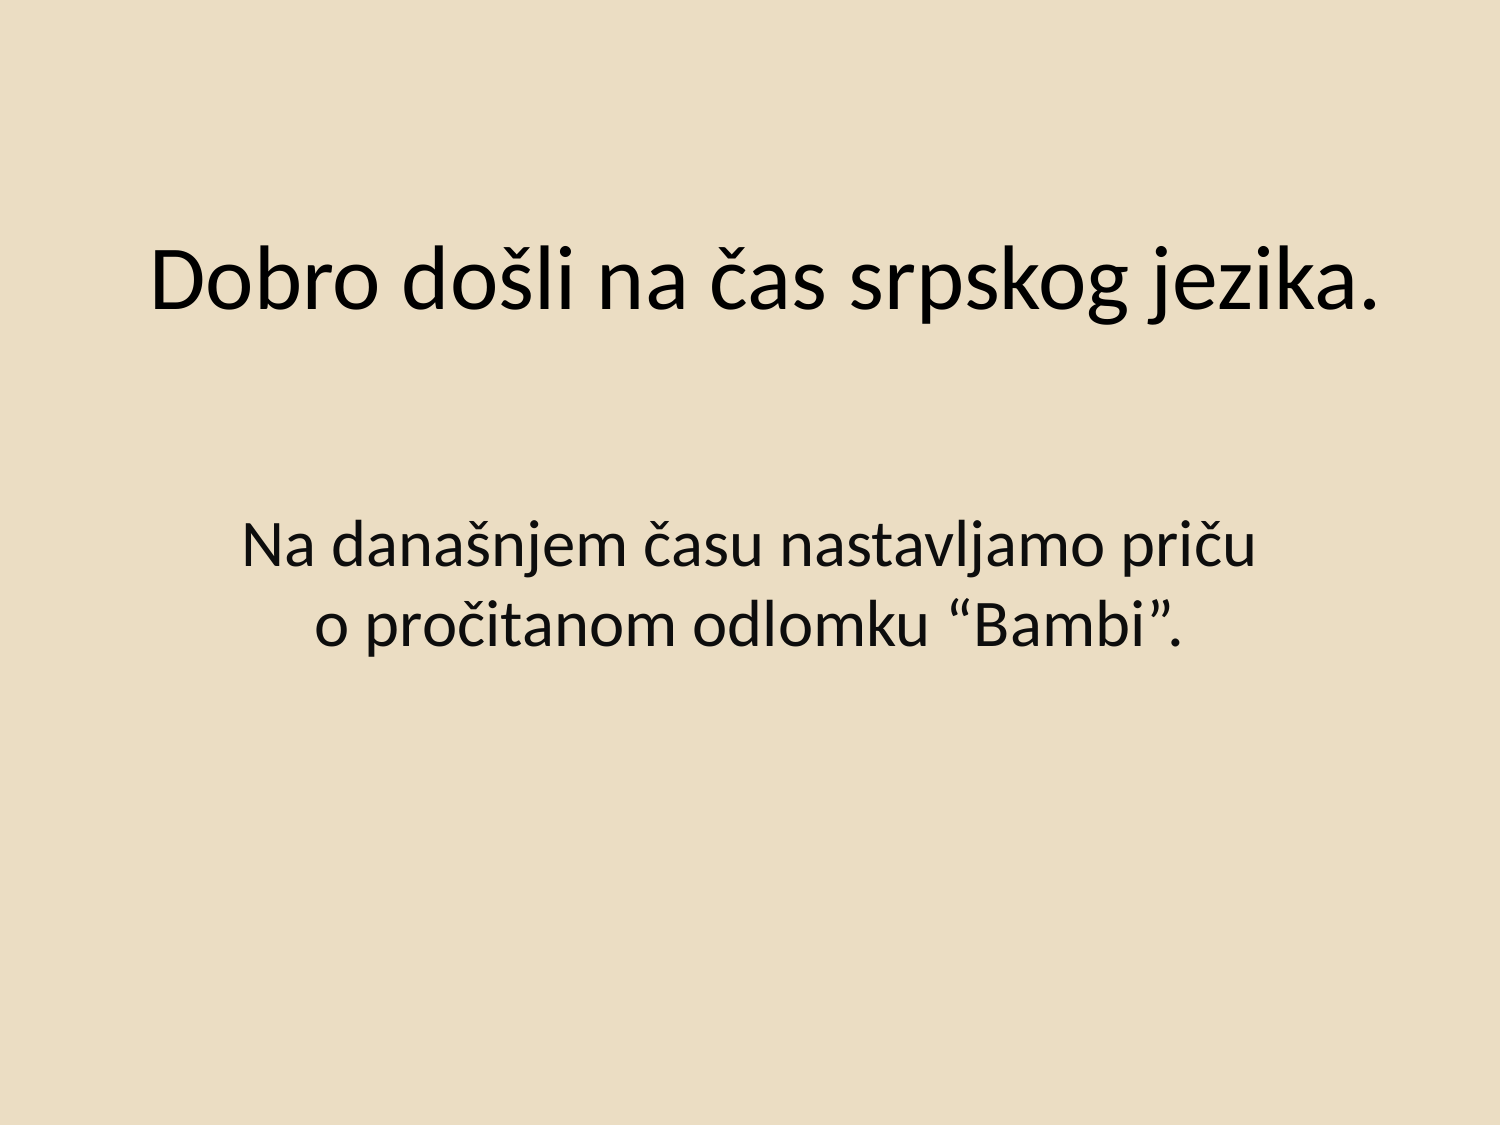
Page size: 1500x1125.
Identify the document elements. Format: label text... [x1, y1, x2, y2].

title Dobro došli na čas srpskog jezika. [128, 152, 1404, 394]
subtitle Na današnjem času nastavljamo priču o pročitanom odlomku “Bambi”. [225, 492, 1275, 925]
